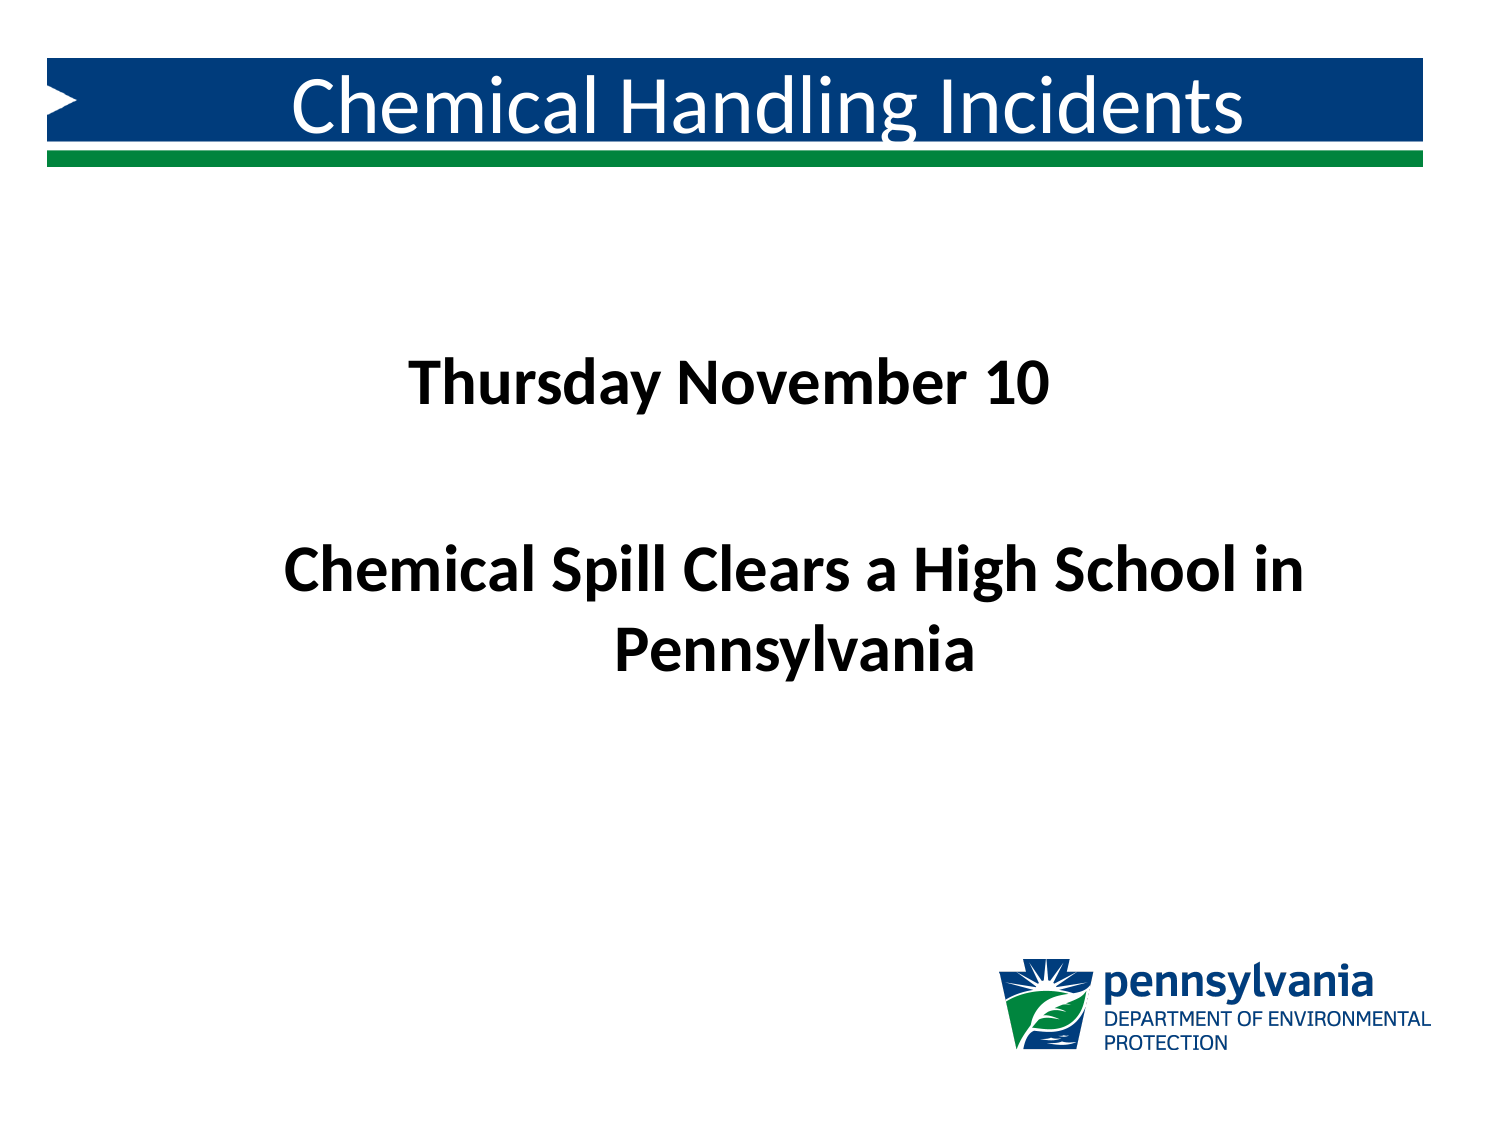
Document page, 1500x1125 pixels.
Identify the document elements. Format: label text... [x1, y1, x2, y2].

list Thursday November 10 Chemical Spill Clears a High School in Pennsylvania [47, 237, 1413, 925]
picture [999, 958, 1431, 1051]
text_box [47, 58, 1423, 167]
